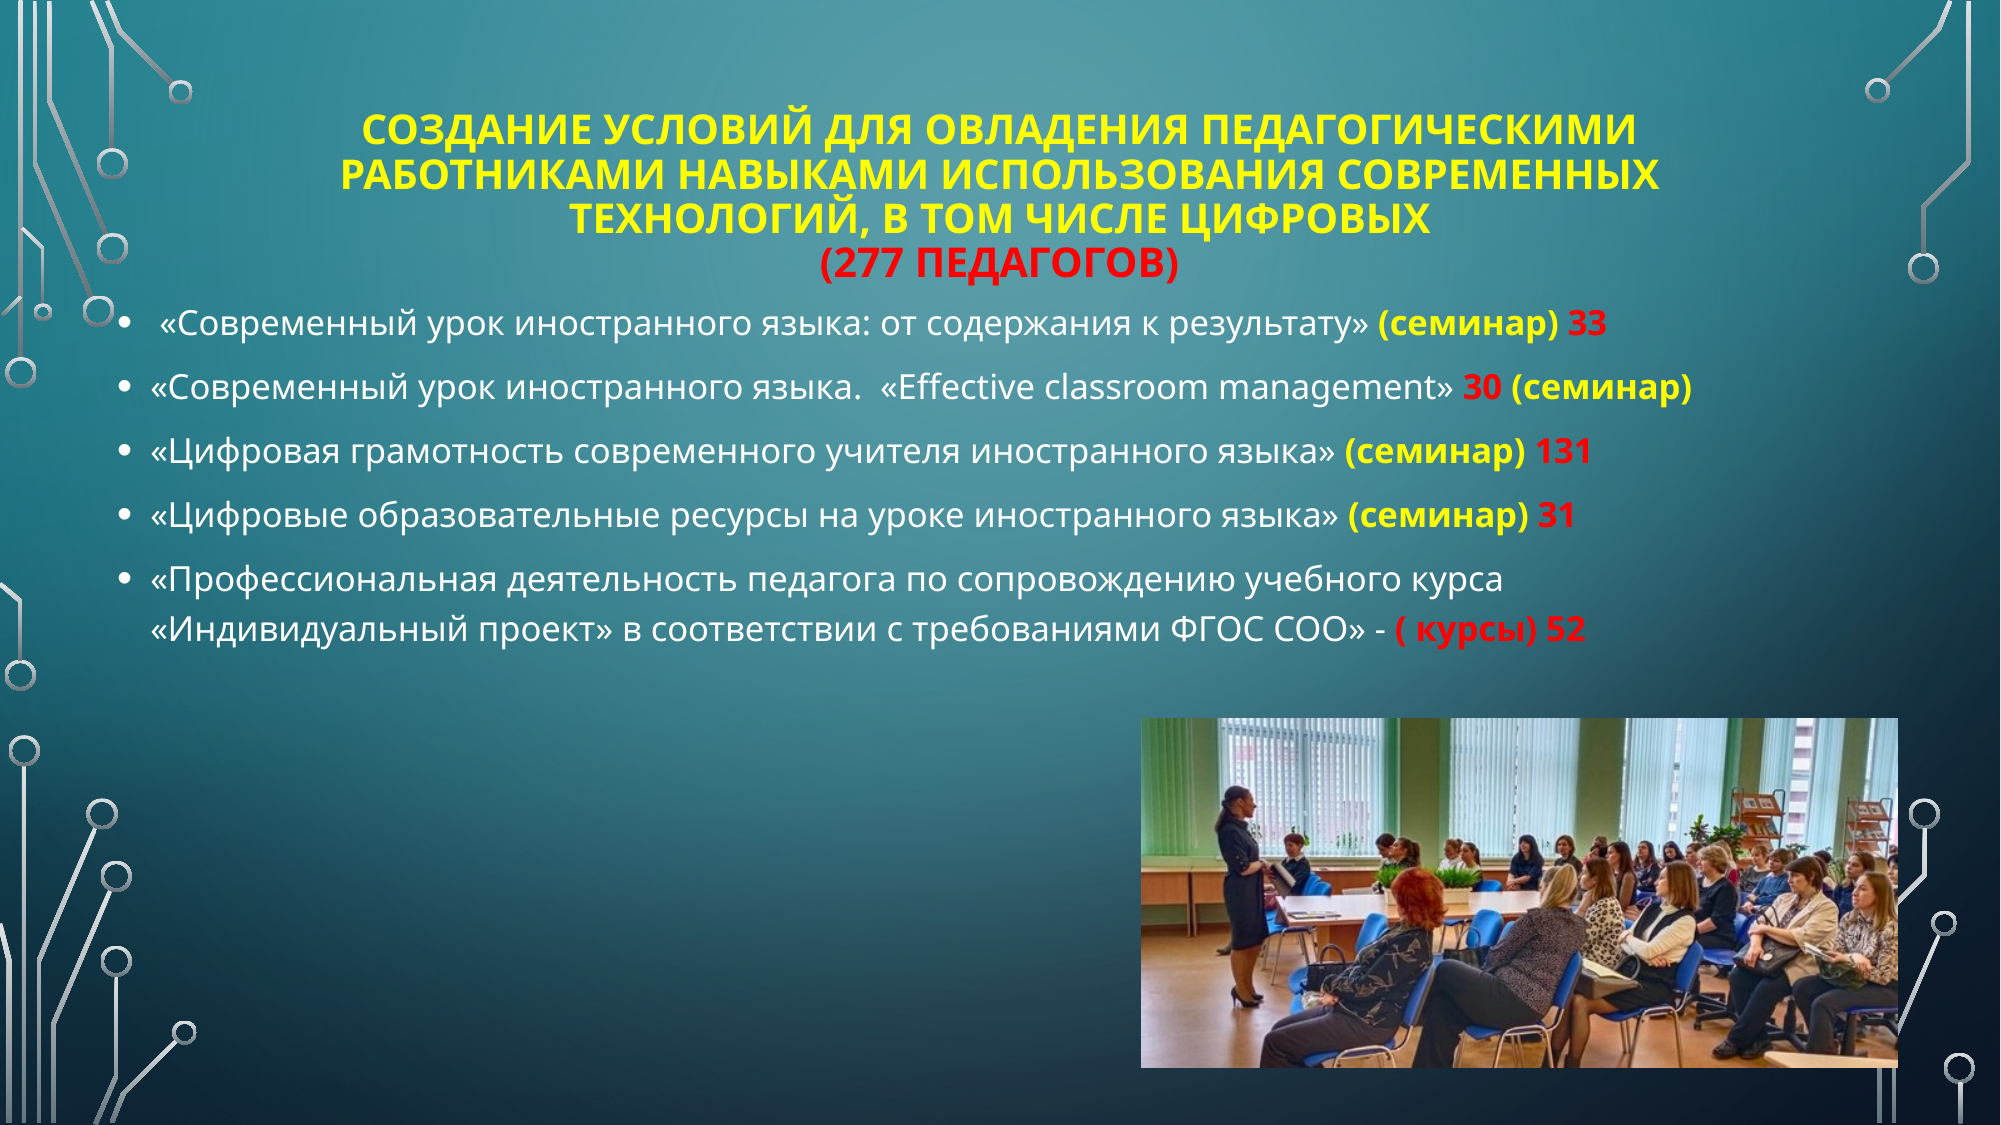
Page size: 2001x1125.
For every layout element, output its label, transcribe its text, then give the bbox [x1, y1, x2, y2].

title Создание условий для овладения педагогическими работниками навыками использования современных технологий, в том числе цифровых (277 педагогов) [187, 101, 1813, 344]
list «Современный урок иностранного языка: от содержания к результату» (семинар) 33 «Современный урок иностранного языка. «Effective classroom management» 30 (семинар) «Цифровая грамотность современного учителя иностранного языка» (семинар) 131 «Цифровые образовательные ресурсы на уроке иностранного языка» (семинар) 31 «Профессиональная деятельность педагога по сопровождению учебного курса «Индивидуальный проект» в соответствии с требованиями ФГОС СОО» - ( курсы) 52 [102, 285, 1728, 719]
picture [1141, 718, 1899, 1069]
